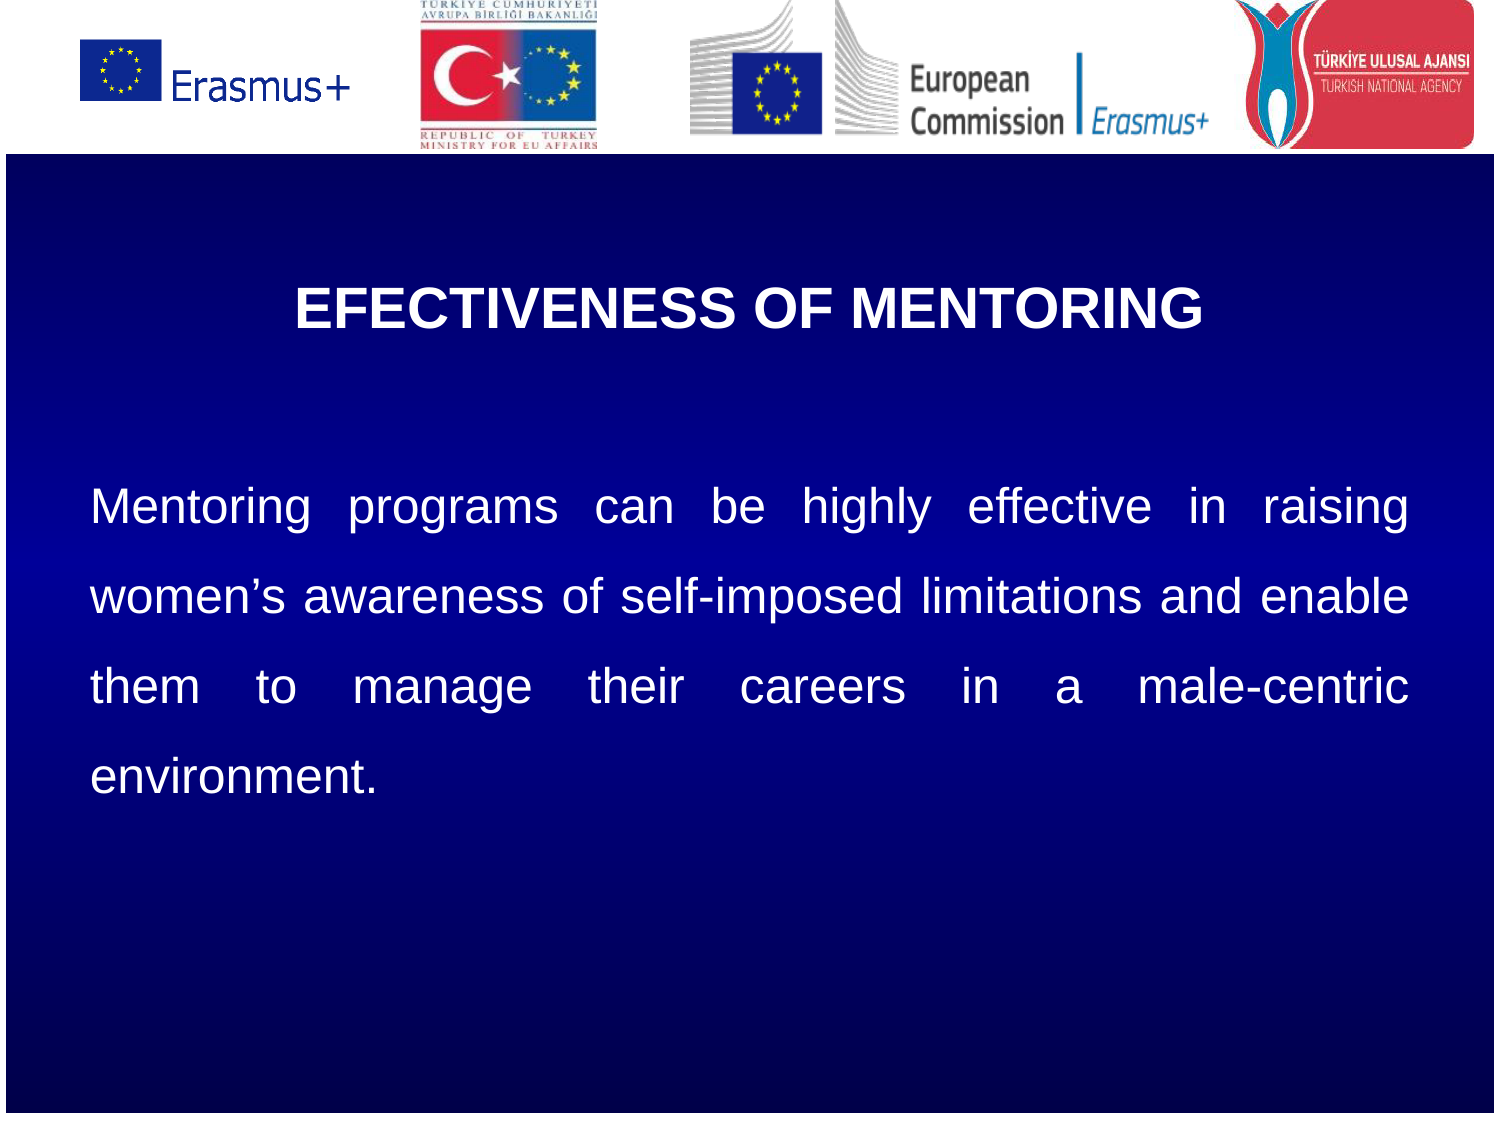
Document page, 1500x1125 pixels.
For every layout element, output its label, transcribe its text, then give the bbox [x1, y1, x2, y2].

list EFECTIVENESS OF MENTORING Mentoring programs can be highly effective in raising women’s awareness of self-imposed limitations and enable them to manage their careers in a male-centric environment. [75, 262, 1425, 1005]
picture [690, 0, 1211, 145]
picture [64, 21, 365, 119]
picture [1234, 0, 1474, 149]
picture [420, 0, 597, 149]
